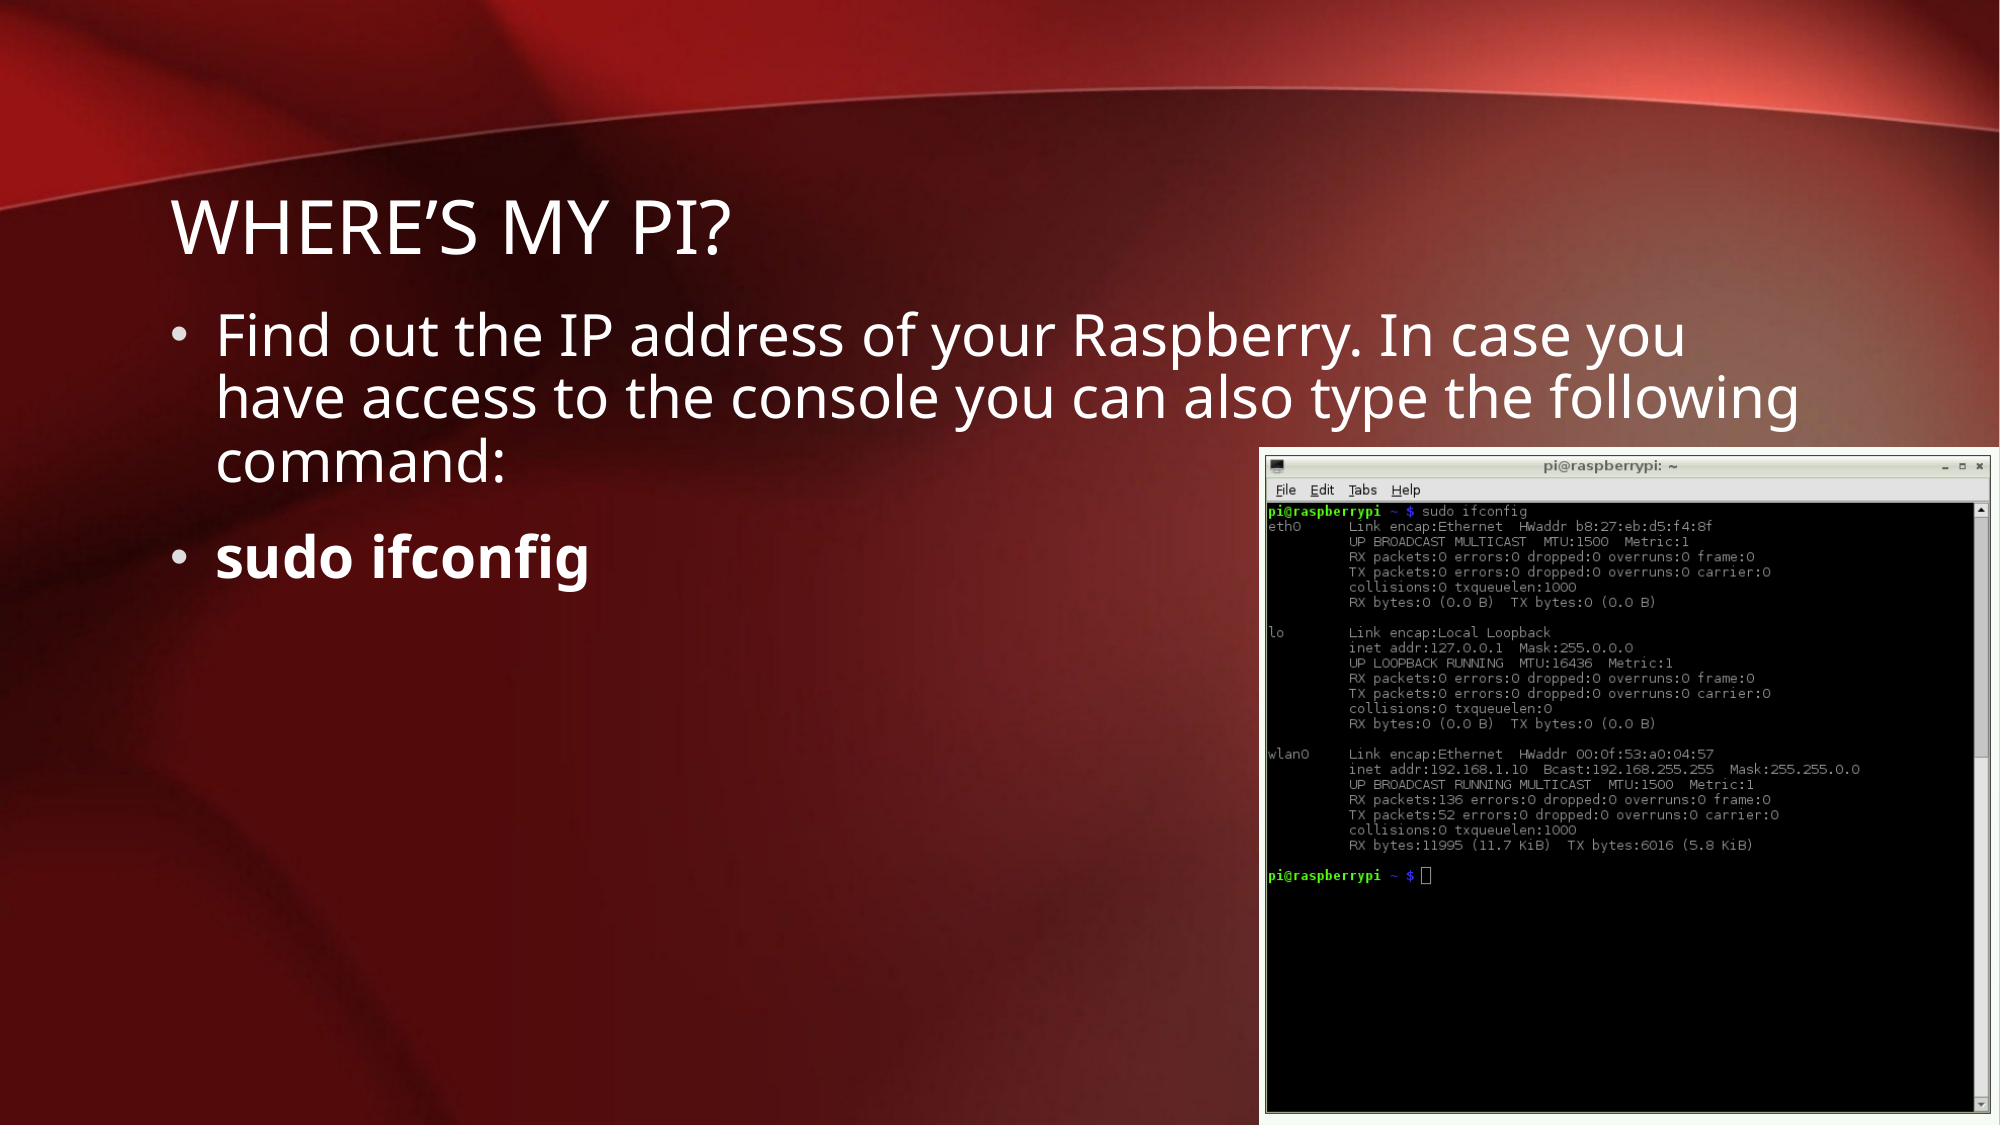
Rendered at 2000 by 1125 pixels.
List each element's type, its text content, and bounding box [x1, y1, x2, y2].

title Where’s my pi? [149, 79, 1850, 280]
list Find out the IP address of your Raspberry. In case you have access to the console you can also type the following command: sudo ifconfig [149, 295, 1850, 1030]
picture [0, 0, 2000, 1125]
